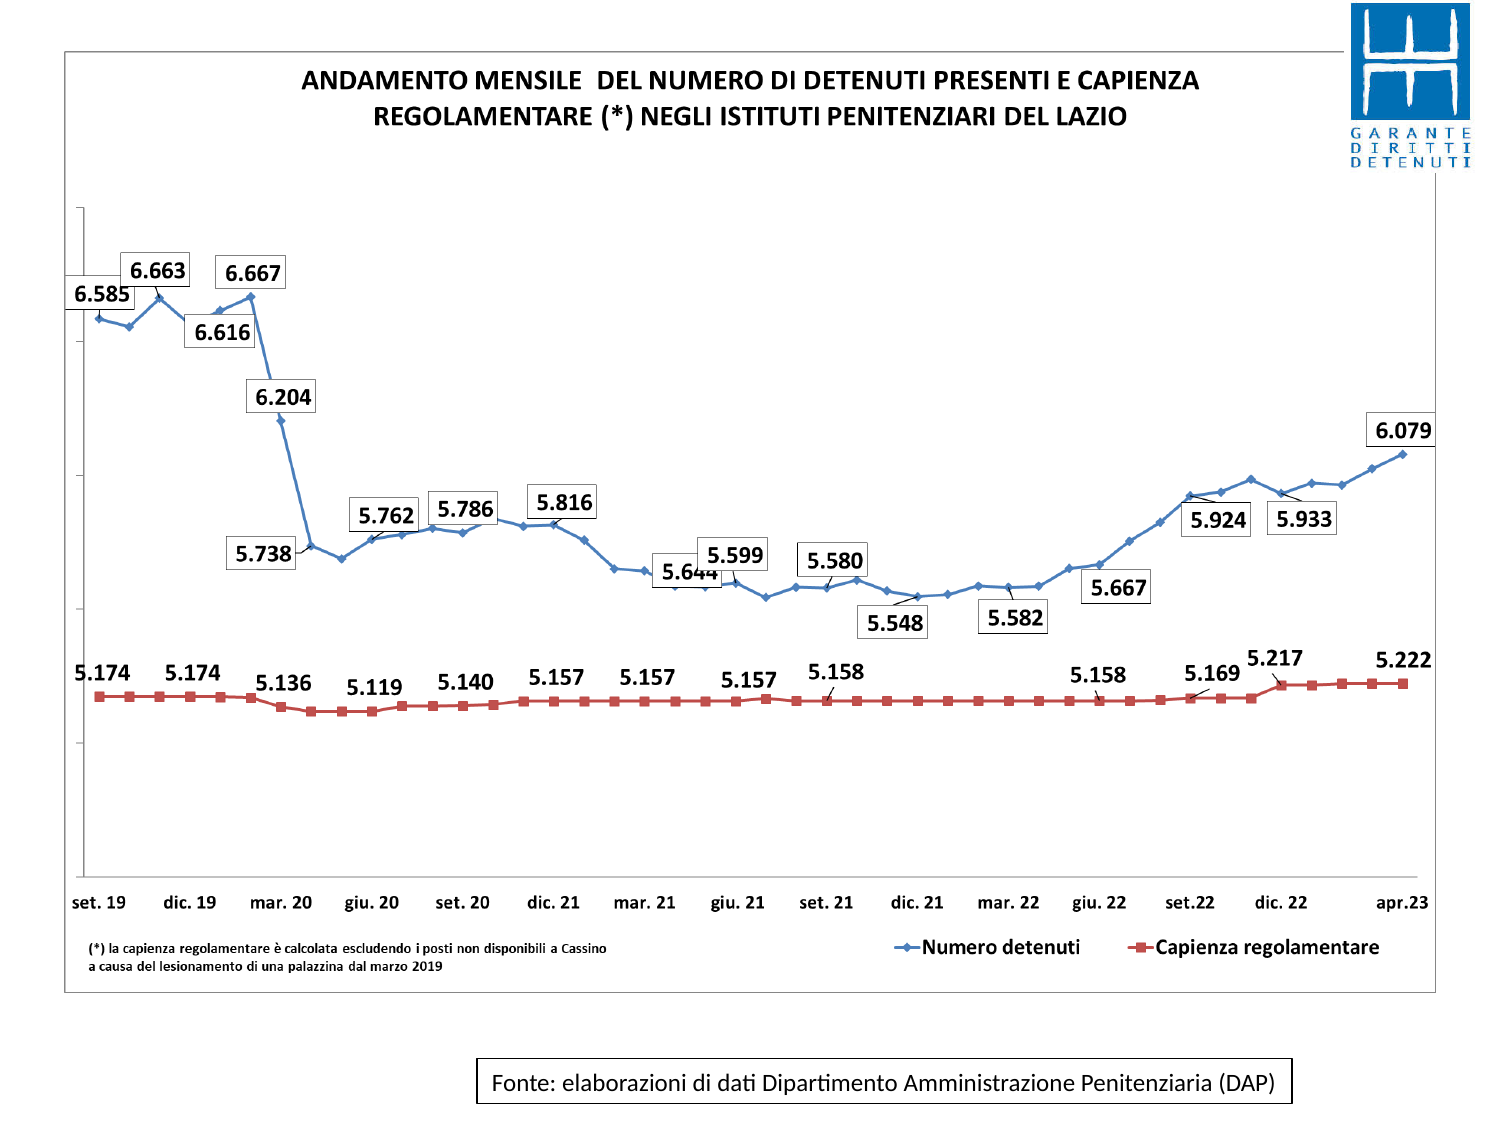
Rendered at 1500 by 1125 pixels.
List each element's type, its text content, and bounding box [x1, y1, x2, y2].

text_box Fonte: elaborazioni di dati Dipartimento Amministrazione Penitenziaria (DAP) [475, 1057, 1294, 1105]
picture [64, 0, 1475, 993]
